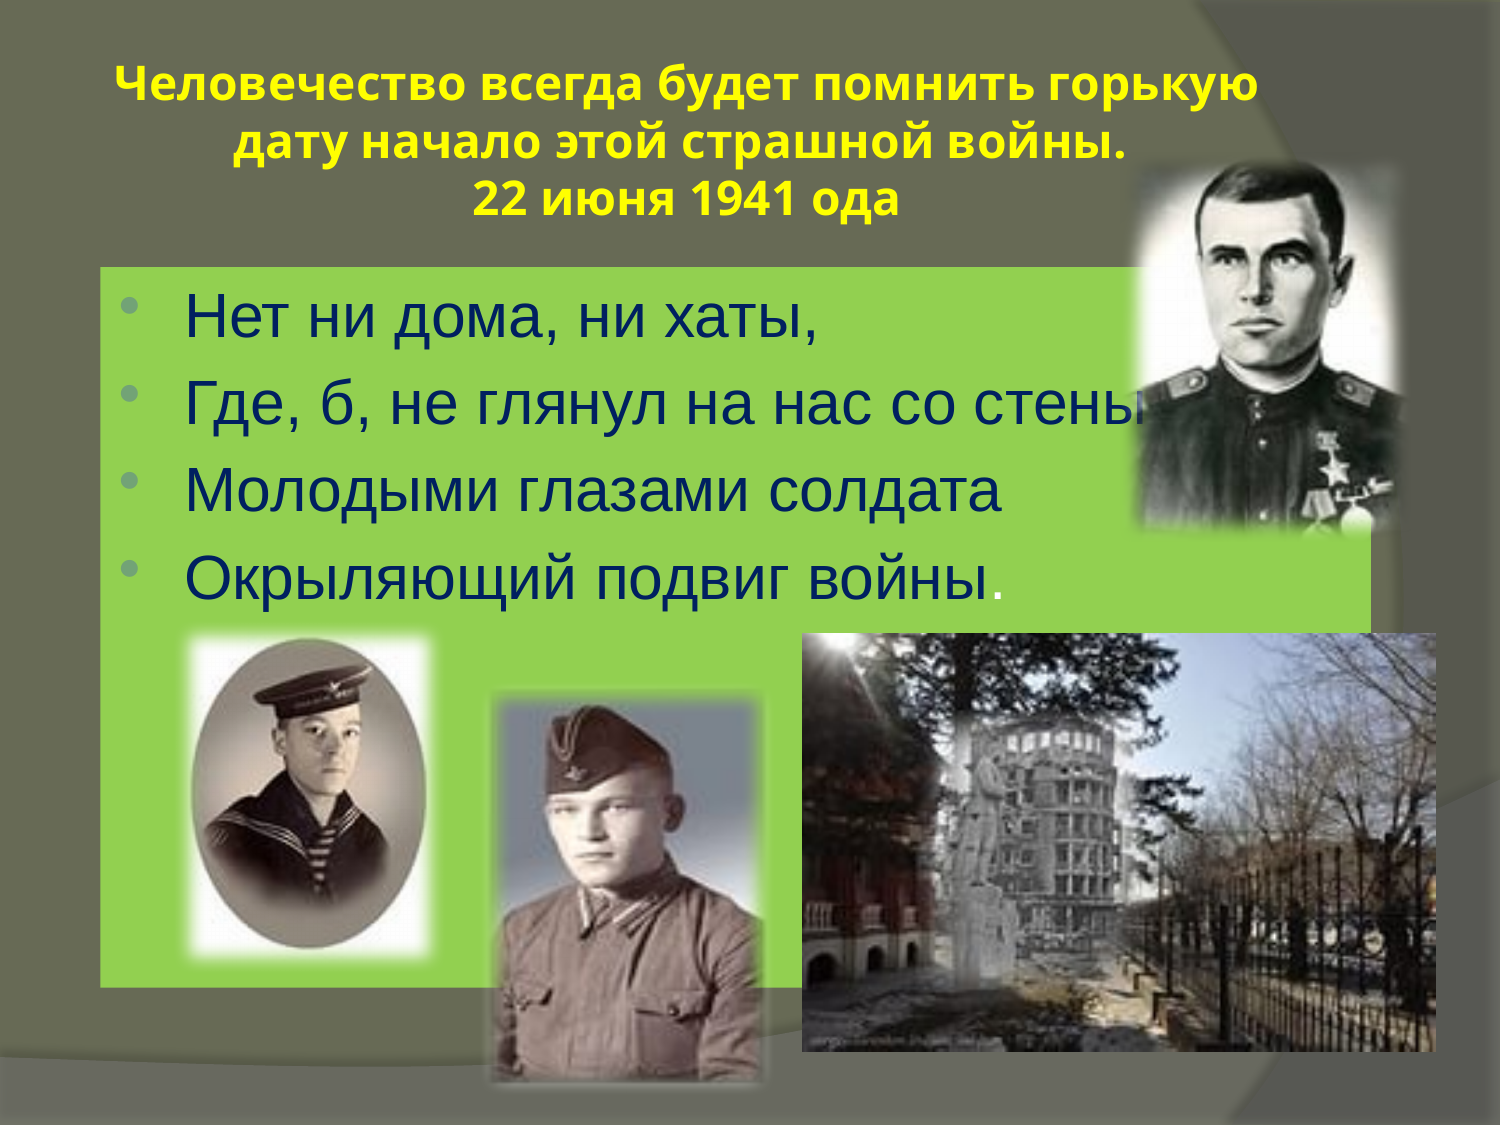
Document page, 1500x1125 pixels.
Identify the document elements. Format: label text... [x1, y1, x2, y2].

picture [477, 680, 776, 1097]
title Человечество всегда будет помнить горькую дату начало этой страшной войны. 22 июня 1941 ода [75, 45, 1300, 233]
picture [1118, 151, 1412, 543]
picture [802, 633, 1436, 1052]
list Нет ни дома, ни хаты, Где, б, не глянул на нас со стены Молодыми глазами солдата Окрыляющий подвиг войны. [100, 267, 1371, 988]
picture [170, 617, 449, 977]
